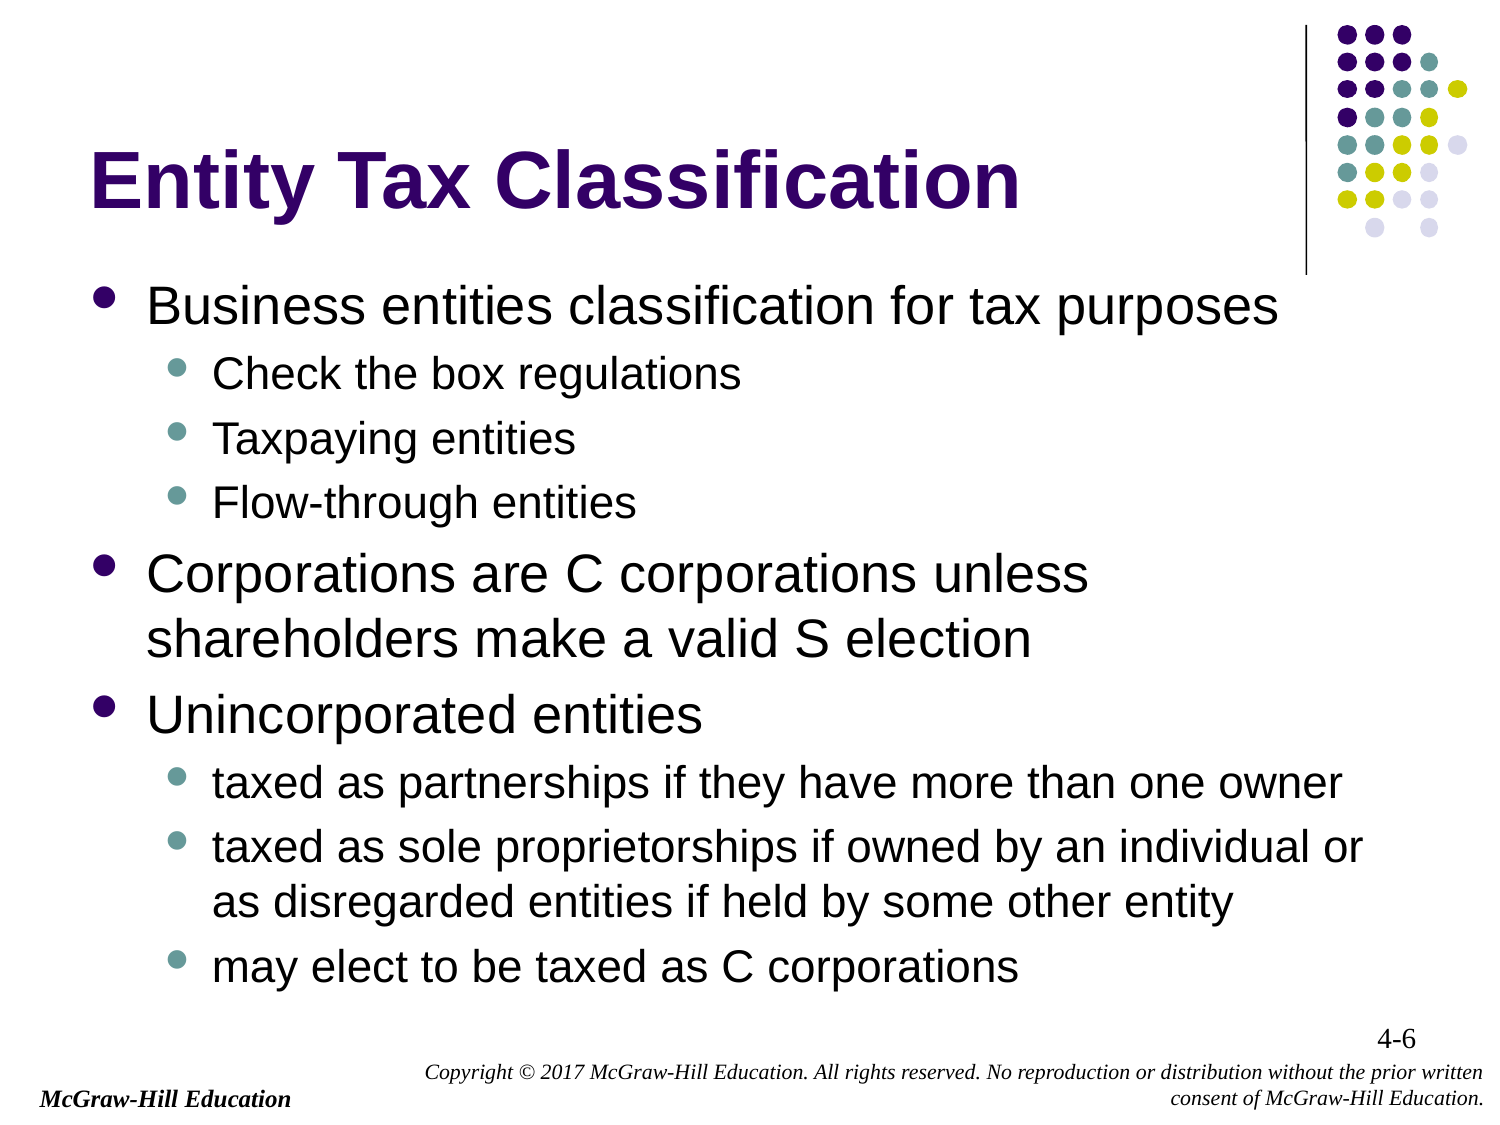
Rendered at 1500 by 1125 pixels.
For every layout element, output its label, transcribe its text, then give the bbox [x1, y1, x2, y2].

text_box Entity Tax Classification [74, 99, 1063, 233]
list Business entities classification for tax purposes Check the box regulations Taxpaying entities Flow-through entities Corporations are C corporations unless shareholders make a valid S election Unincorporated entities taxed as partnerships if they have more than one owner taxed as sole proprietorships if owned by an individual or as disregarded entities if held by some other entity may elect to be taxed as C corporations [75, 262, 1425, 1038]
